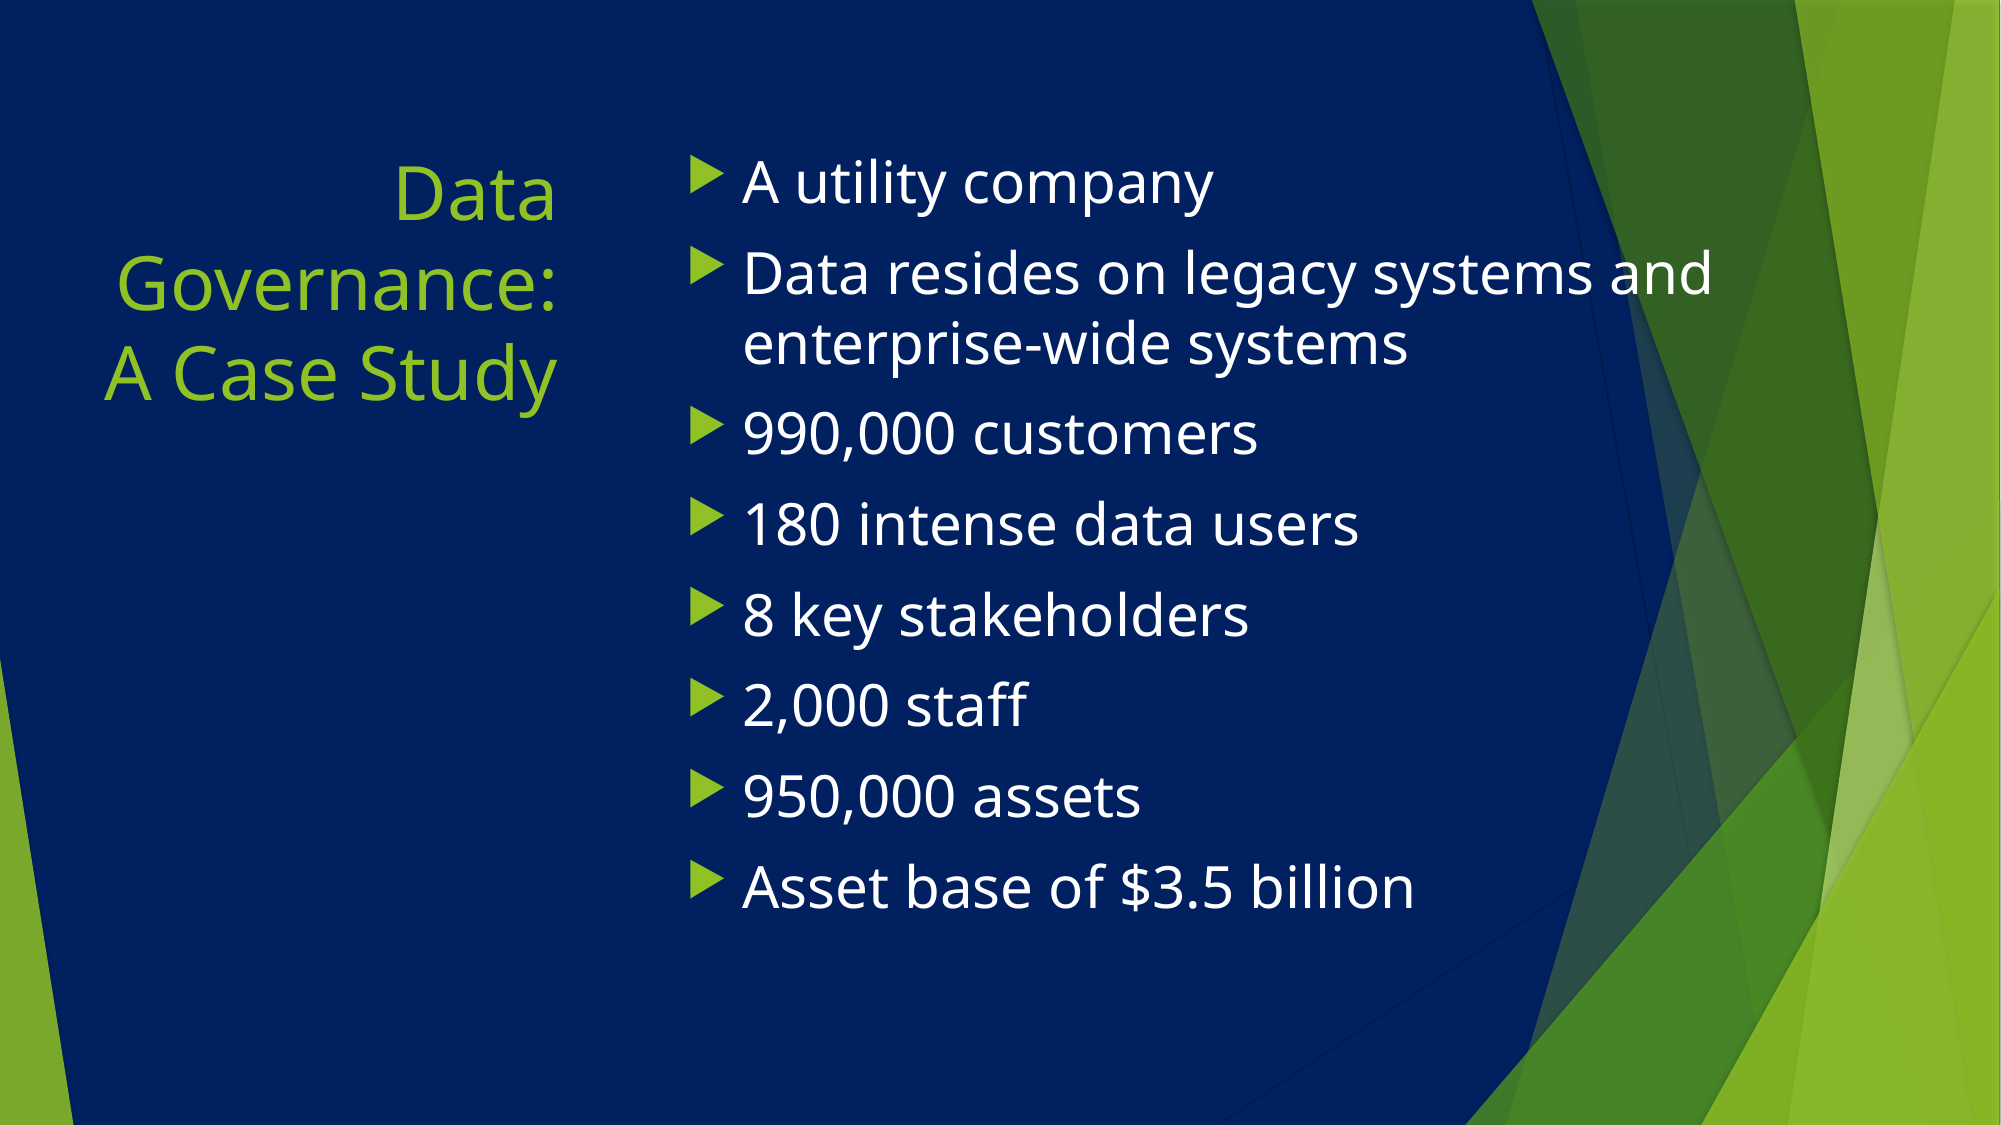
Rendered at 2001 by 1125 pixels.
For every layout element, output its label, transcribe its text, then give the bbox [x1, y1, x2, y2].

list A utility company Data resides on legacy systems and enterprise-wide systems 990,000 customers 180 intense data users 8 key stakeholders 2,000 staff 950,000 assets Asset base of $3.5 billion [670, 137, 1938, 947]
title Data Governance: A Case Study [0, 137, 574, 947]
